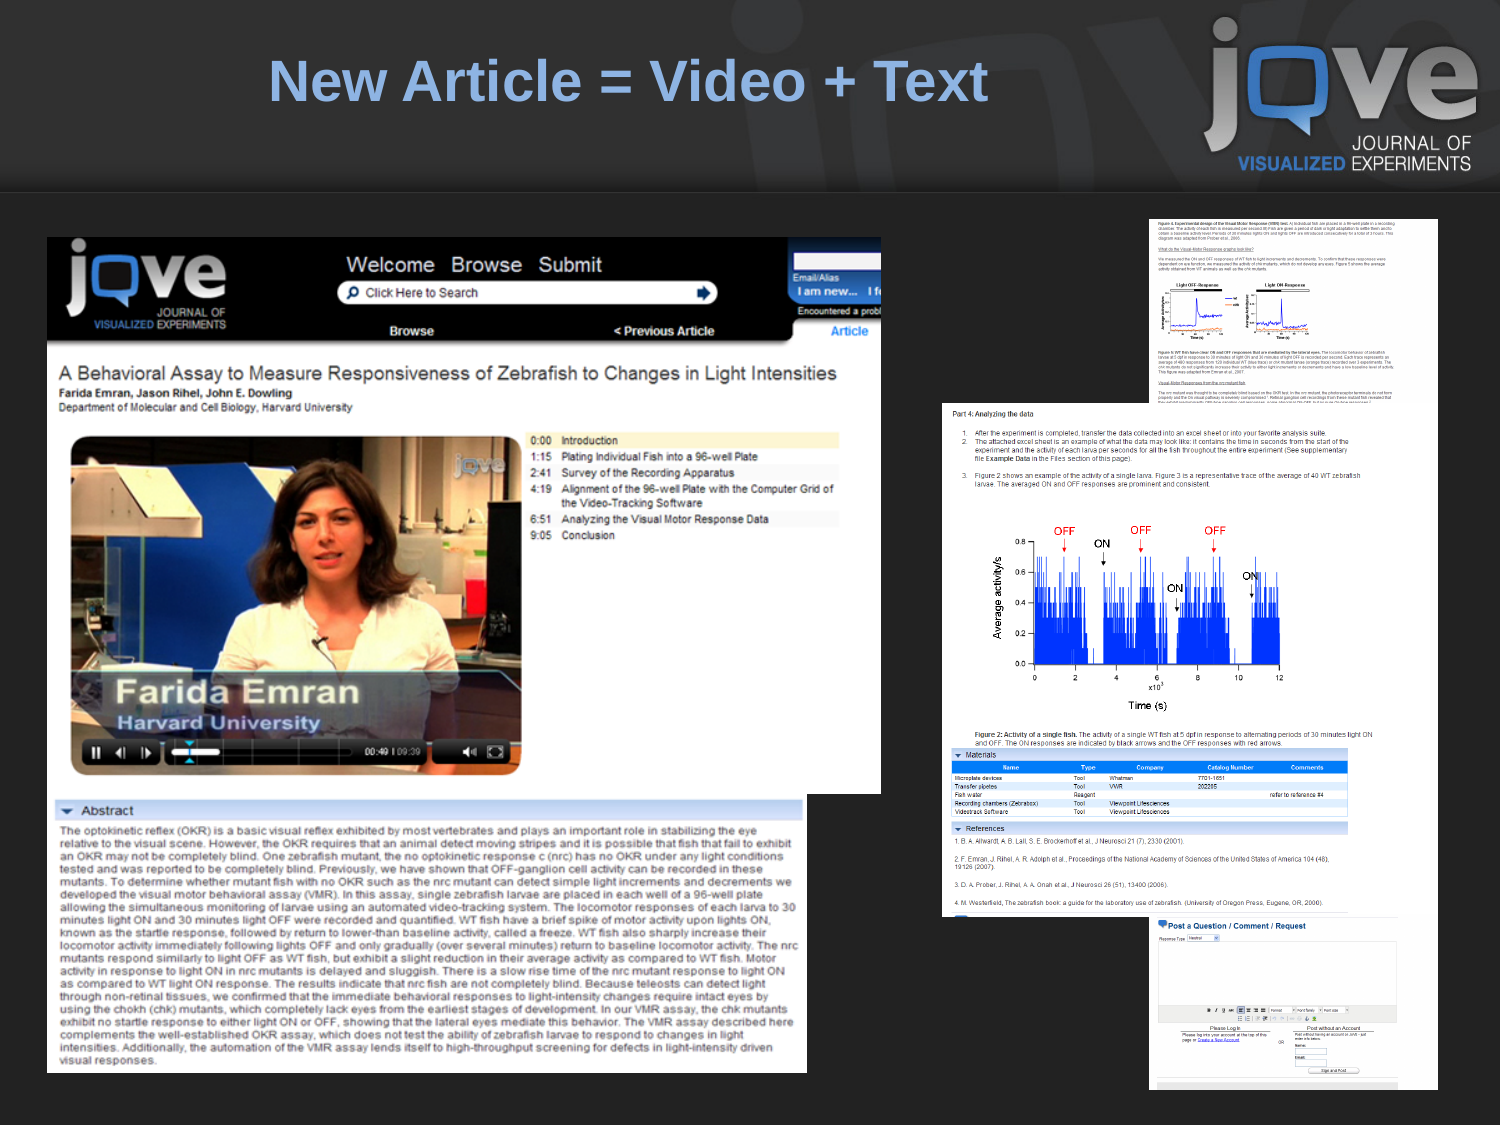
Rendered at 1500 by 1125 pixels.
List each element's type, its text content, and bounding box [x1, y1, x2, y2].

title New Article = Video + Text [62, 3, 1196, 153]
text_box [46, 237, 881, 794]
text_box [46, 792, 807, 1074]
picture [0, 0, 1500, 1125]
